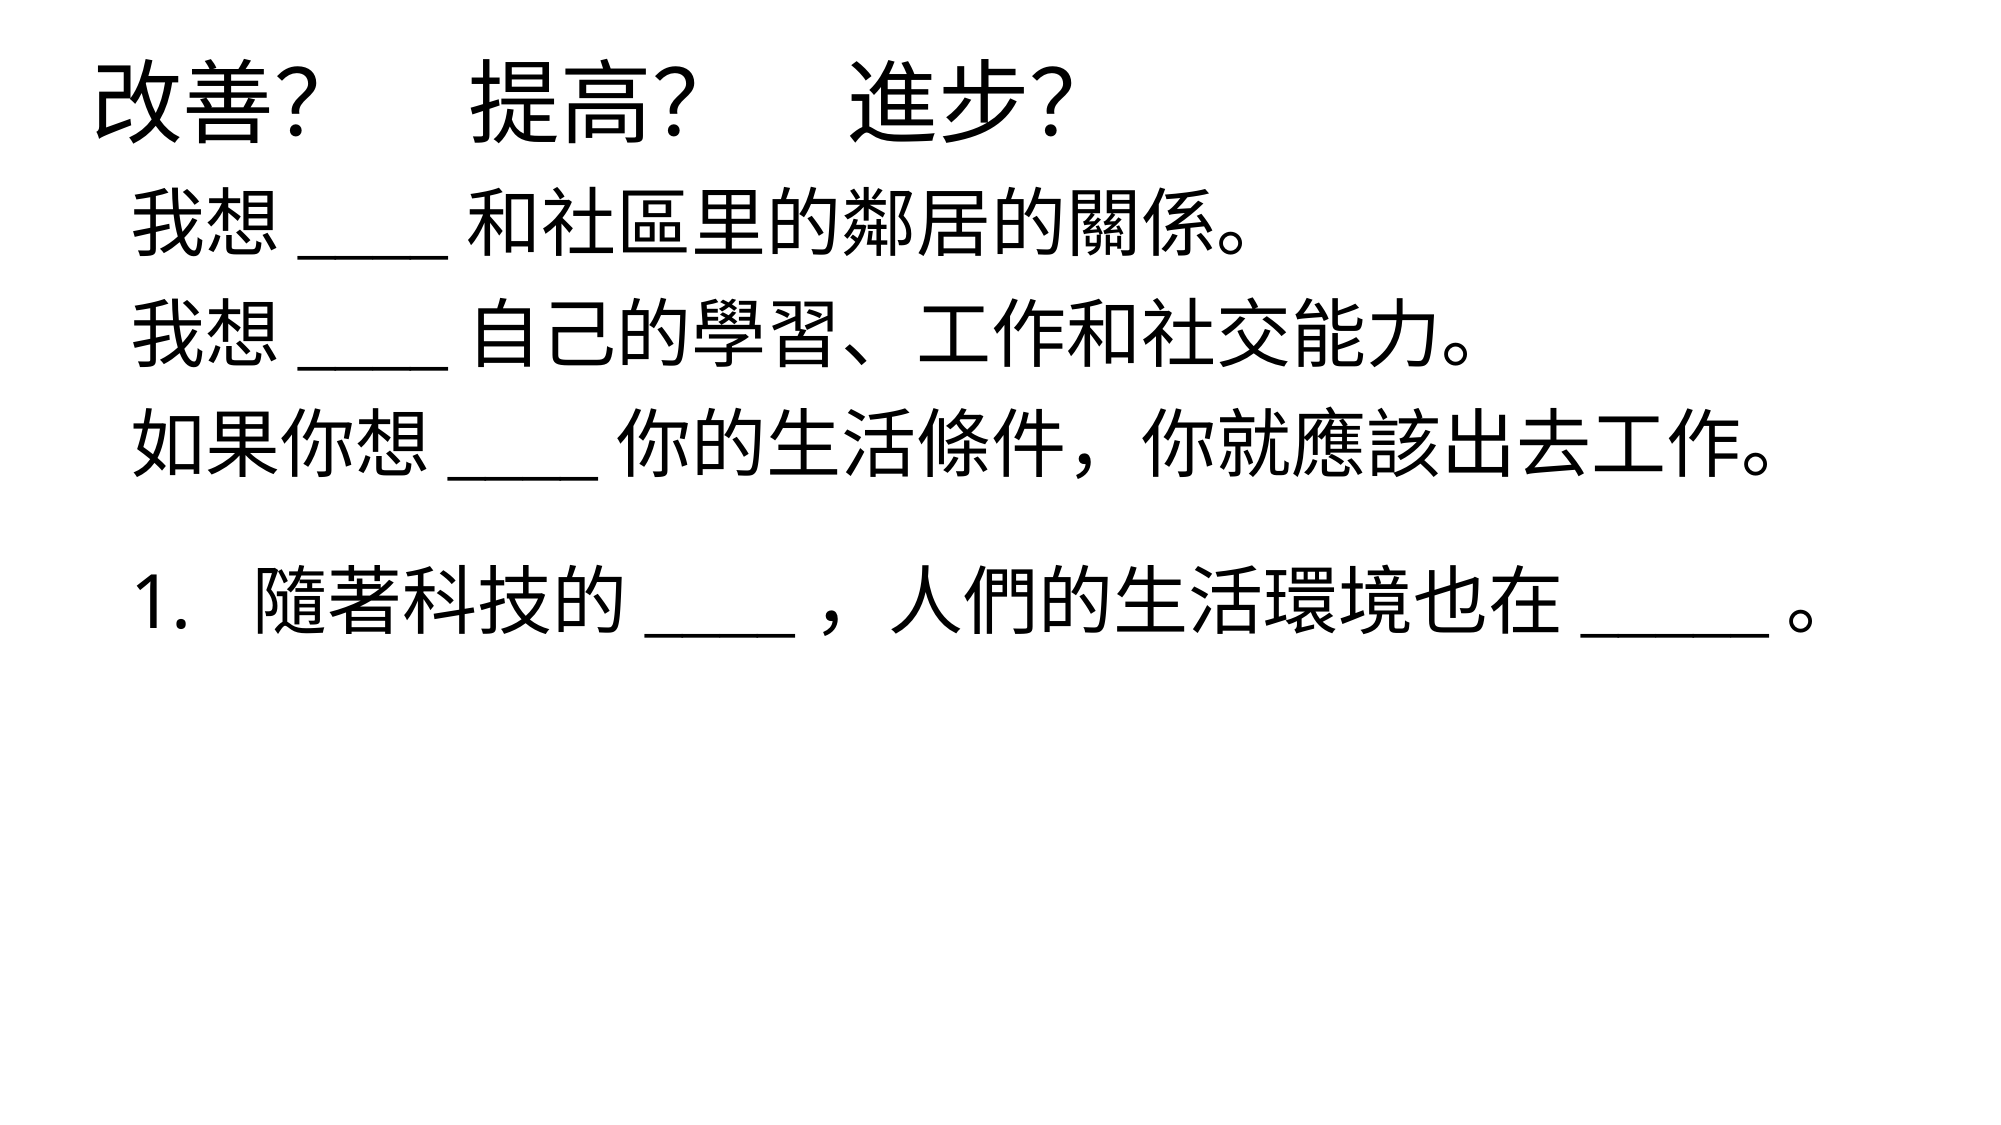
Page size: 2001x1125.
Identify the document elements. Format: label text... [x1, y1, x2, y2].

title 改善？ 提高？ 進步？ [76, 34, 1801, 180]
list 我想____和社區里的鄰居的關係。 我想____自己的學習、工作和社交能力。 如果你想____你的生活條件，你就應該出去工作。 隨著科技的____，人們的生活環境也在_____。 [115, 178, 1974, 941]
